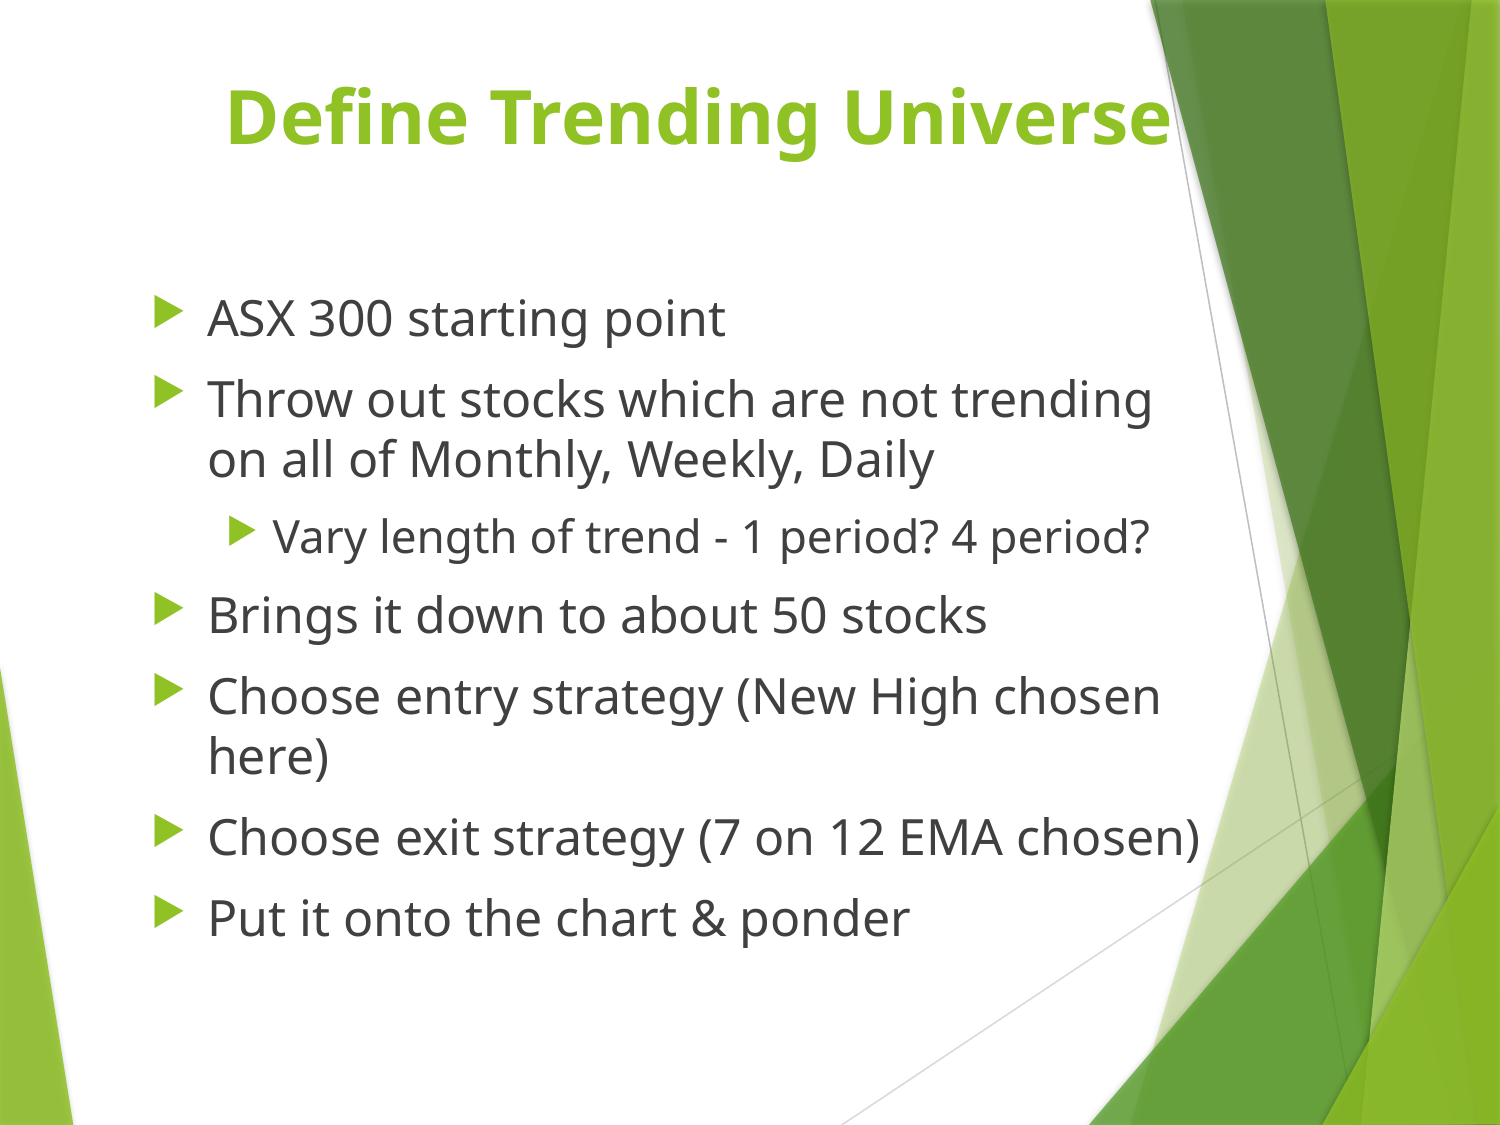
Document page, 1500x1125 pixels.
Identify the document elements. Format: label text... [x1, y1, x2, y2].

title Define Trending Universe [32, 0, 1366, 230]
list ASX 300 starting point Throw out stocks which are not trending on all of Monthly, Weekly, Daily Vary length of trend - 1 period? 4 period? Brings it down to about 50 stocks Choose entry strategy (New High chosen here) Choose exit strategy (7 on 12 EMA chosen) Put it onto the chart & ponder [135, 207, 1237, 1025]
